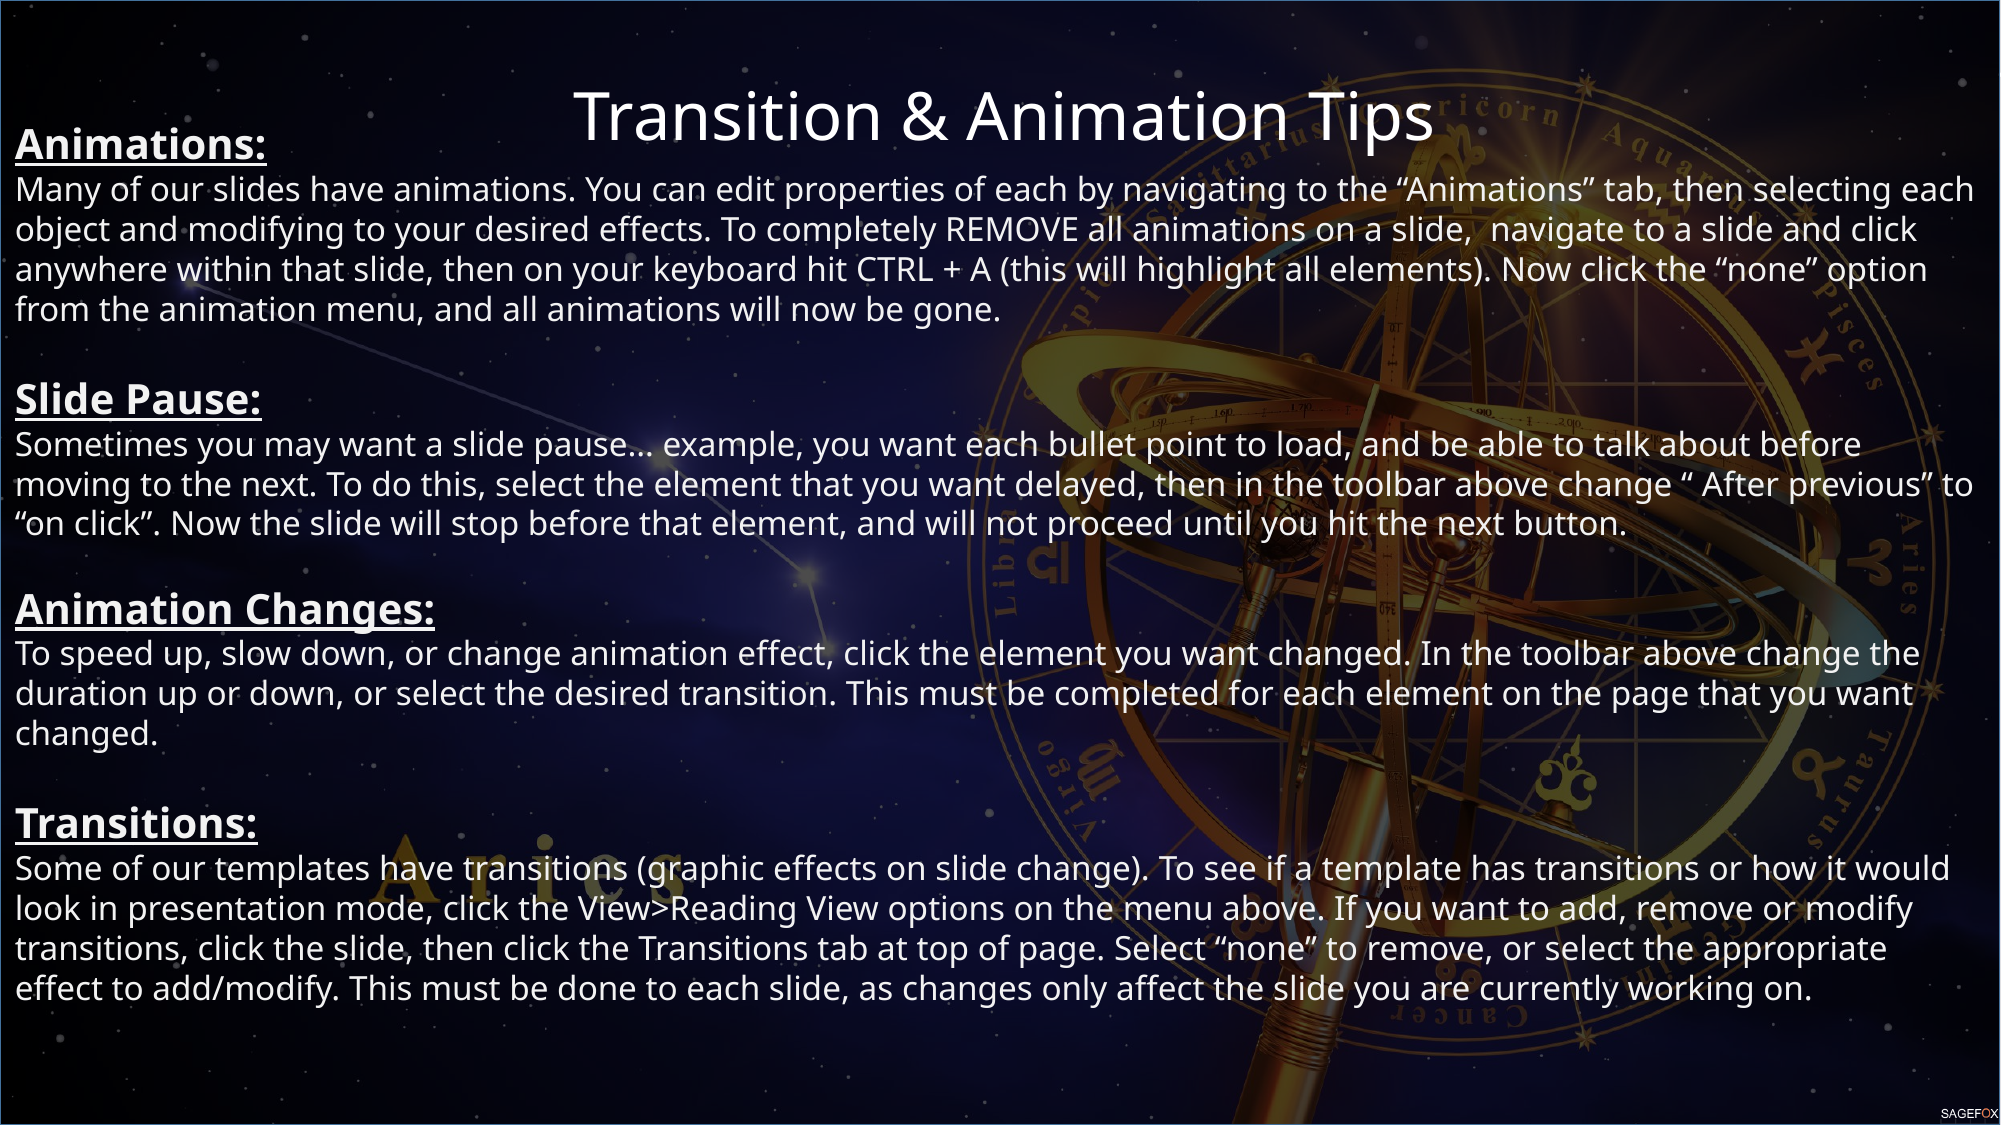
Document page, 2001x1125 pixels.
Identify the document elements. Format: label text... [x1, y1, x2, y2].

title Transition & Animation Tips [477, 59, 1532, 177]
text_box Animations: Many of our slides have animations. You can edit properties of each by navigating to the “Animations” tab, then selecting each object and modifying to your desired effects. To completely REMOVE all animations on a slide, navigate to a slide and click anywhere within that slide, then on your keyboard hit CTRL + A (this will highlight all elements). Now click the “none” option from the animation menu, and all animations will now be gone. Slide Pause: Sometimes you may want a slide pause… example, you want each bullet point to load, and be able to talk about before moving to the next. To do this, select the element that you want delayed, then in the toolbar above change “ After previous” to “on click”. Now the slide will stop before that element, and will not proceed until you hit the next button. Animation Changes: To speed up, slow down, or change animation effect, click the element you want changed. In the toolbar above change the duration up or down, or select the desired transition. This must be completed for each element on the page that you want changed. Transitions: Some of our templates have transitions (graphic effects on slide change). To see if a template has transitions or how it would look in presentation mode, click the View>Reading View options on the menu above. If you want to add, remove or modify transitions, click the slide, then click the Transitions tab at top of page. Select “none” to remove, or select the appropriate effect to add/modify. This must be done to each slide, as changes only affect the slide you are currently working on. [0, 0, 2000, 1125]
